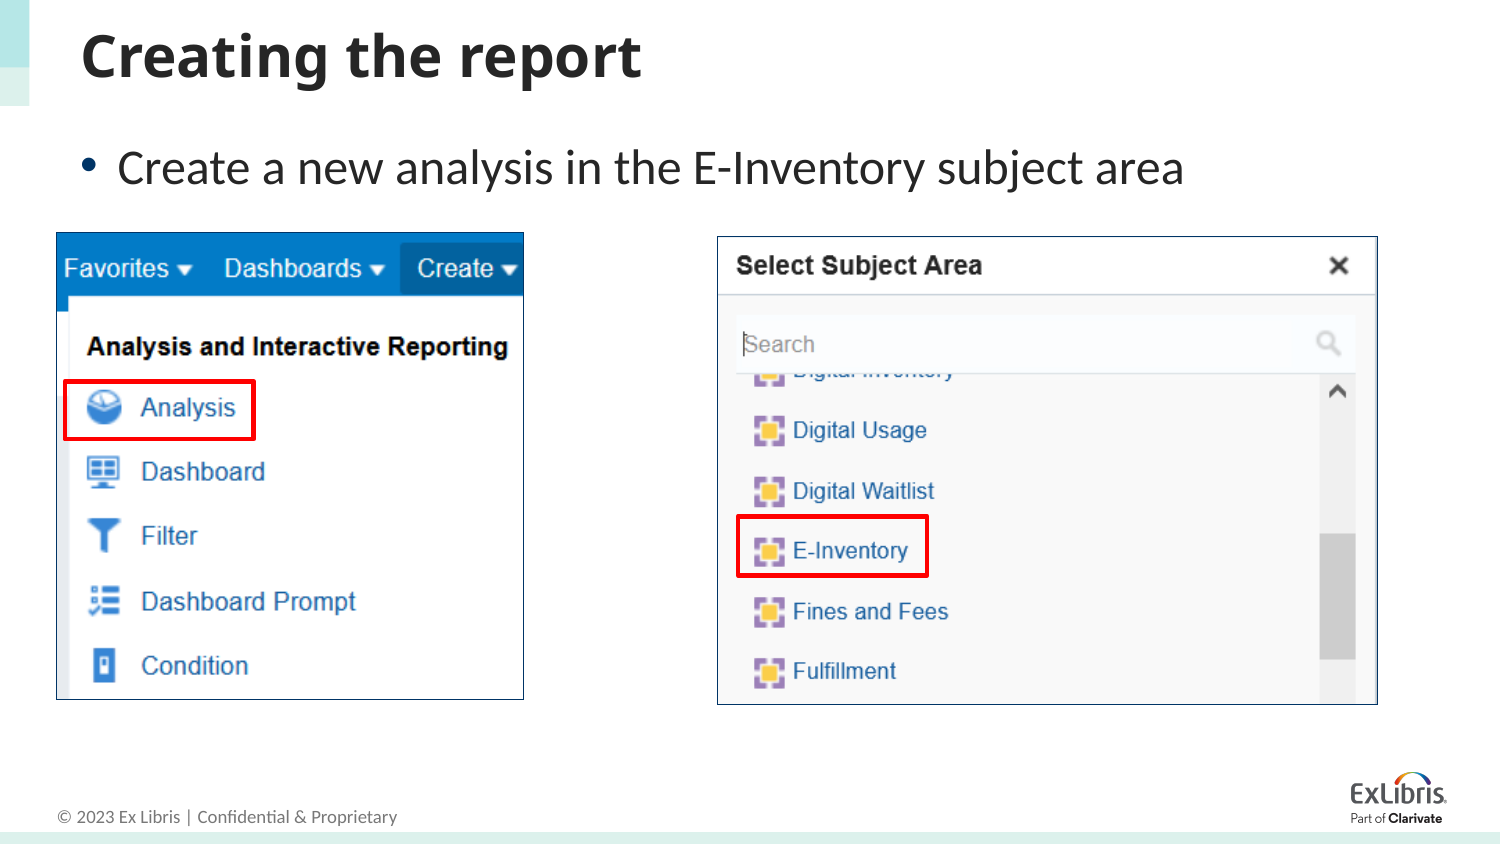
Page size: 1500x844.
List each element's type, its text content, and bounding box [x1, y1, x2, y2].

picture [1351, 772, 1447, 823]
picture [717, 236, 1378, 705]
picture [56, 232, 524, 701]
title Creating the report [64, 11, 1447, 107]
list Create a new analysis in the E-Inventory subject area [64, 126, 1447, 281]
